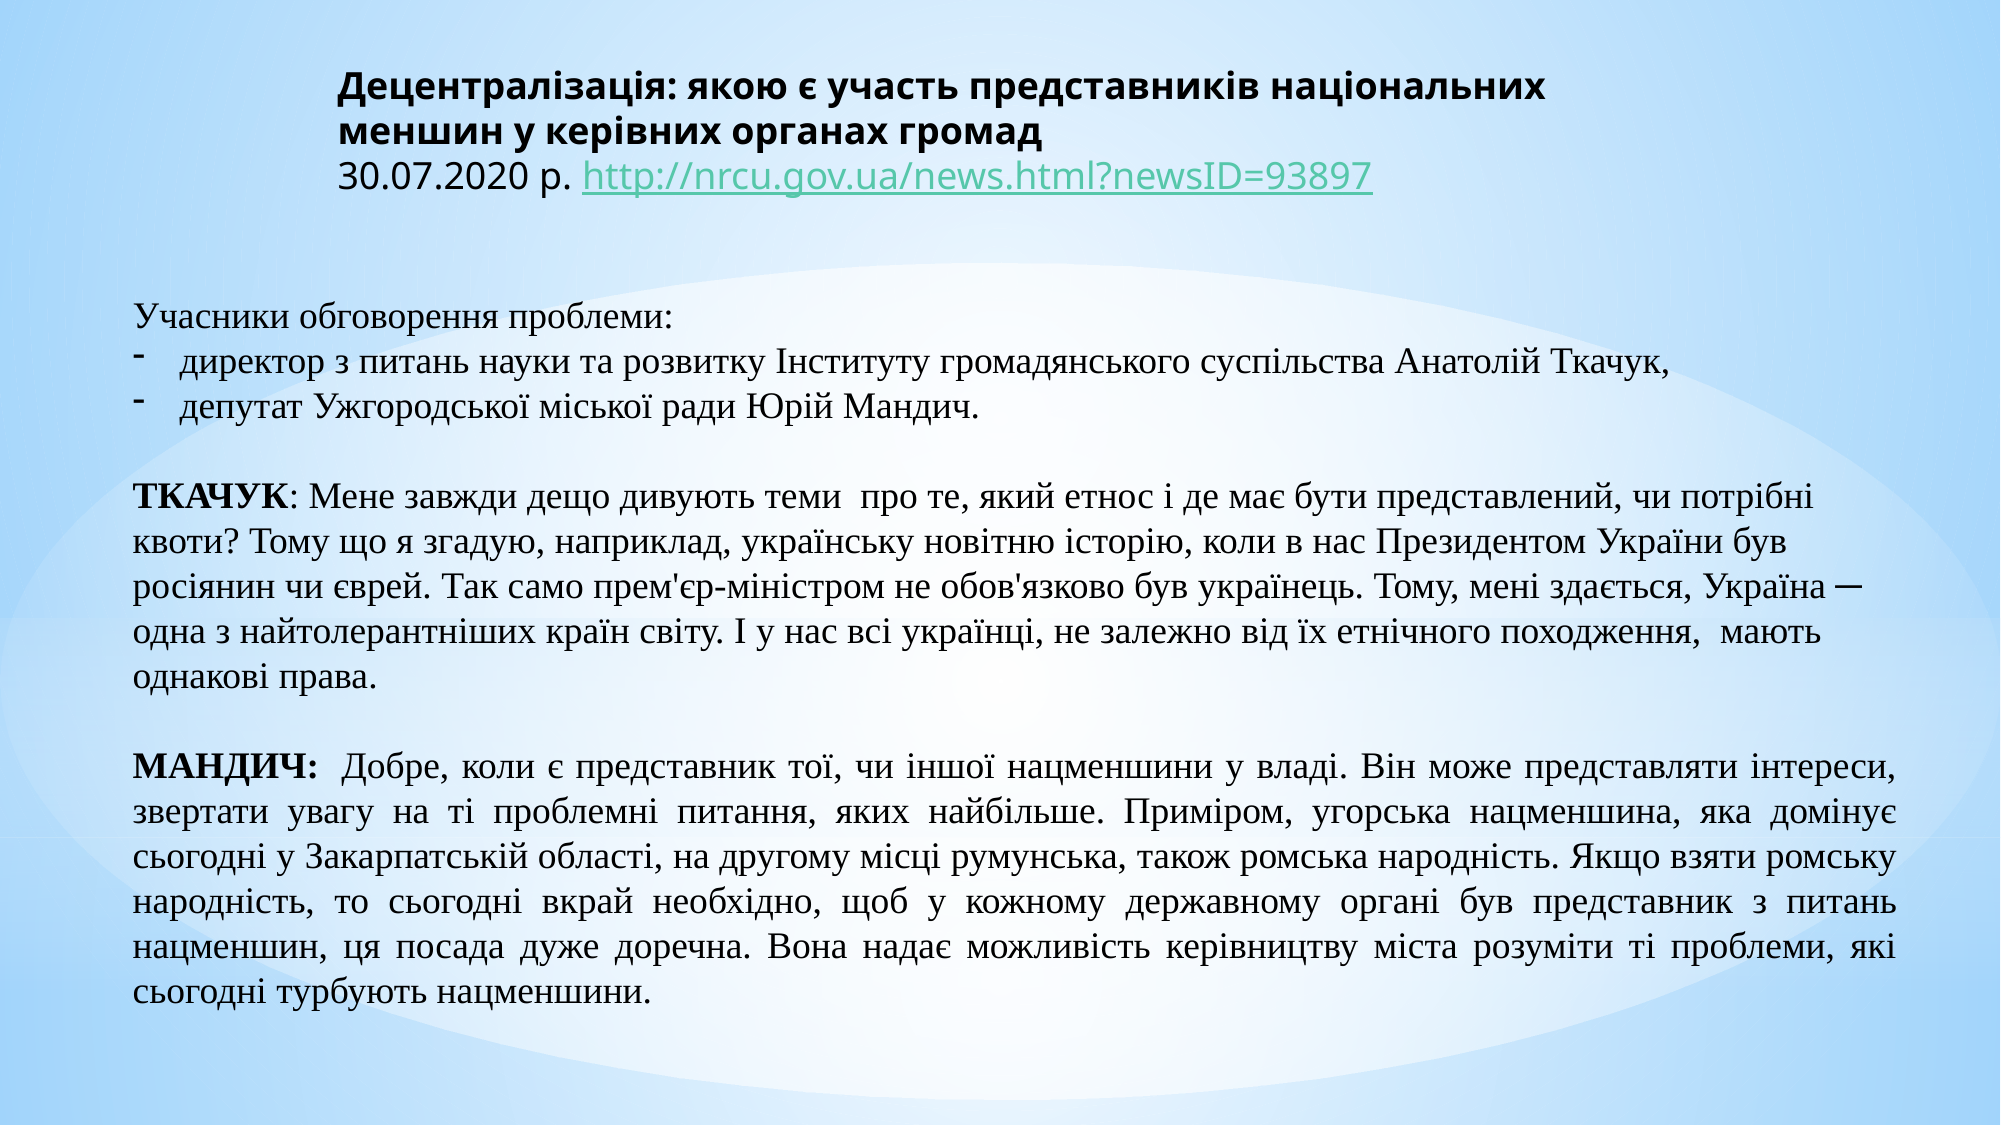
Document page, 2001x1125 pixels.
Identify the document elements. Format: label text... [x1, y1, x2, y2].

text_box Учасники обговорення проблеми: директор з питань науки та розвитку Інституту громадянського суспільства Анатолій Ткачук, депутат Ужгородської міської ради Юрій Мандич. ТКАЧУК: Мене завжди дещо дивують теми про те, який етнос і де має бути представлений, чи потрібні квоти? Тому що я згадую, наприклад, українську новітню історію, коли в нас Президентом України був росіянин чи єврей. Так само прем'єр-міністром не обов'язково був українець. Тому, мені здається, Україна ─ одна з найтолерантніших країн світу. І у нас всі українці, не залежно від їх етнічного походження, мають однакові права. МАНДИЧ: Добре, коли є представник тої, чи іншої нацменшини у владі. Він може представляти інтереси, звертати увагу на ті проблемні питання, яких найбільше. Приміром, угорська нацменшина, яка домінує сьогодні у Закарпатській області, на другому місці румунська, також ромська народність. Якщо взяти ромську народність, то сьогодні вкрай необхідно, щоб у кожному державному органі був представник з питань нацменшин, ця посада дуже доречна. Вона надає можливість керівництву міста розуміти ті проблеми, які сьогодні турбують нацменшини. [117, 283, 1914, 1089]
text_box Децентралізація: якою є участь представників національних меншин у керівних органах громад 30.07.2020 р. http://nrcu.gov.ua/news.html?newsID=93897 [322, 54, 1693, 256]
